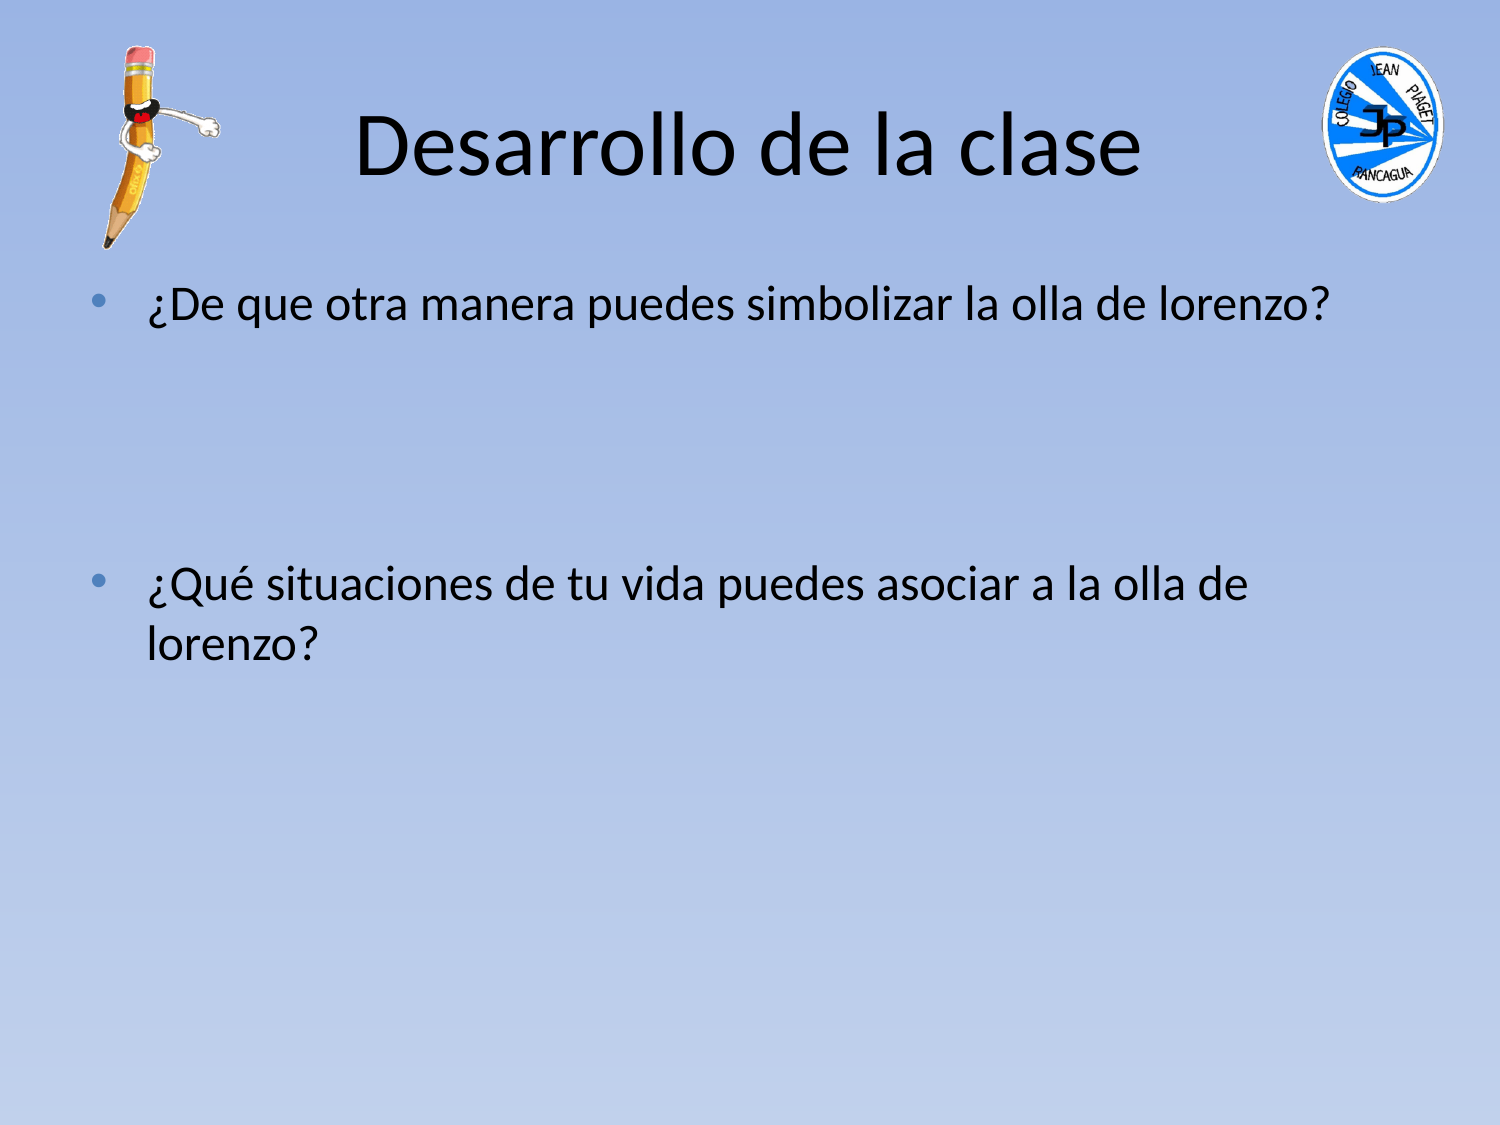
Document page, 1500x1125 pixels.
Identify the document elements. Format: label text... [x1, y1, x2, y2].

picture [0, 0, 292, 287]
list ¿De que otra manera puedes simbolizar la olla de lorenzo? ¿Qué situaciones de tu vida puedes asociar a la olla de lorenzo? [75, 262, 1425, 1005]
title Desarrollo de la clase [298, 45, 1425, 233]
picture [1293, 44, 1479, 206]
